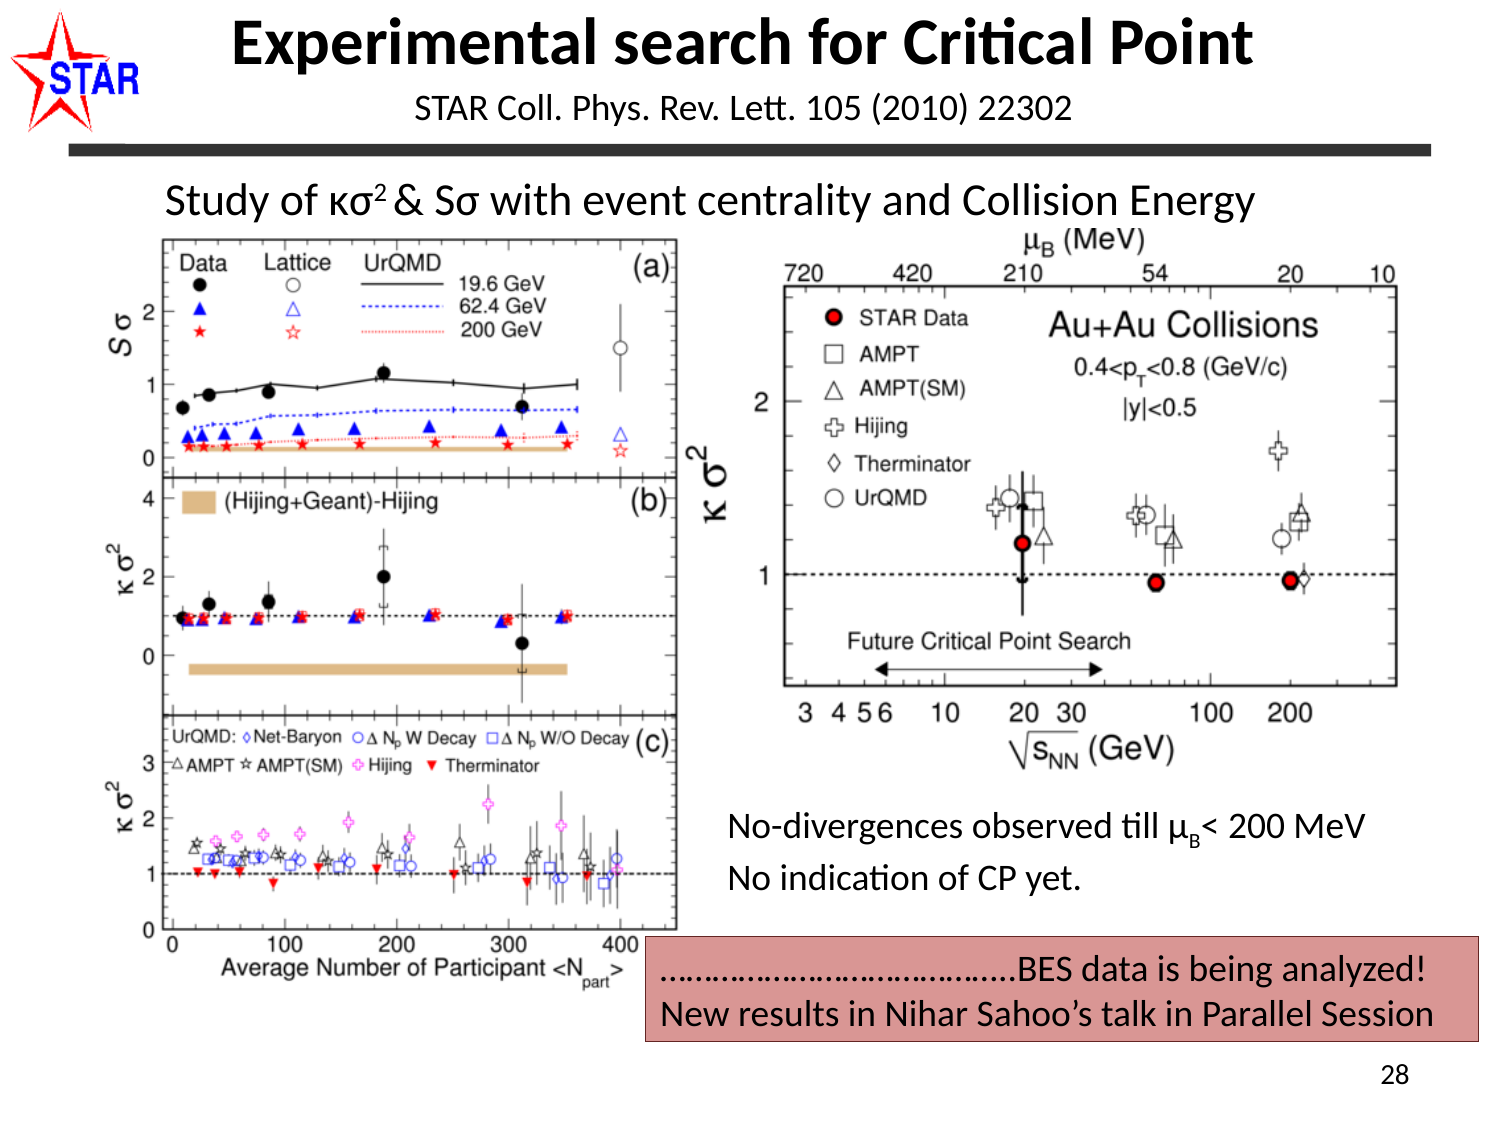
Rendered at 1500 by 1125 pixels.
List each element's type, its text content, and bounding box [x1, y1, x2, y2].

title Experimental search for Critical Point STAR Coll. Phys. Rev. Lett. 105 (2010) 22302 [150, 12, 1338, 143]
picture [0, 0, 150, 150]
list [101, 200, 682, 993]
text_box …………………………………..BES data is being analyzed! New results in Nihar Sahoo’s talk in Parallel Session [645, 936, 1479, 1042]
picture [680, 228, 1411, 776]
text_box Study of κσ2 & Sσ with event centrality and Collision Energy [150, 162, 1375, 227]
slide_number 28 [1074, 1042, 1425, 1103]
text_box No-divergences observed till μB< 200 MeV No indication of CP yet. [712, 793, 1411, 905]
